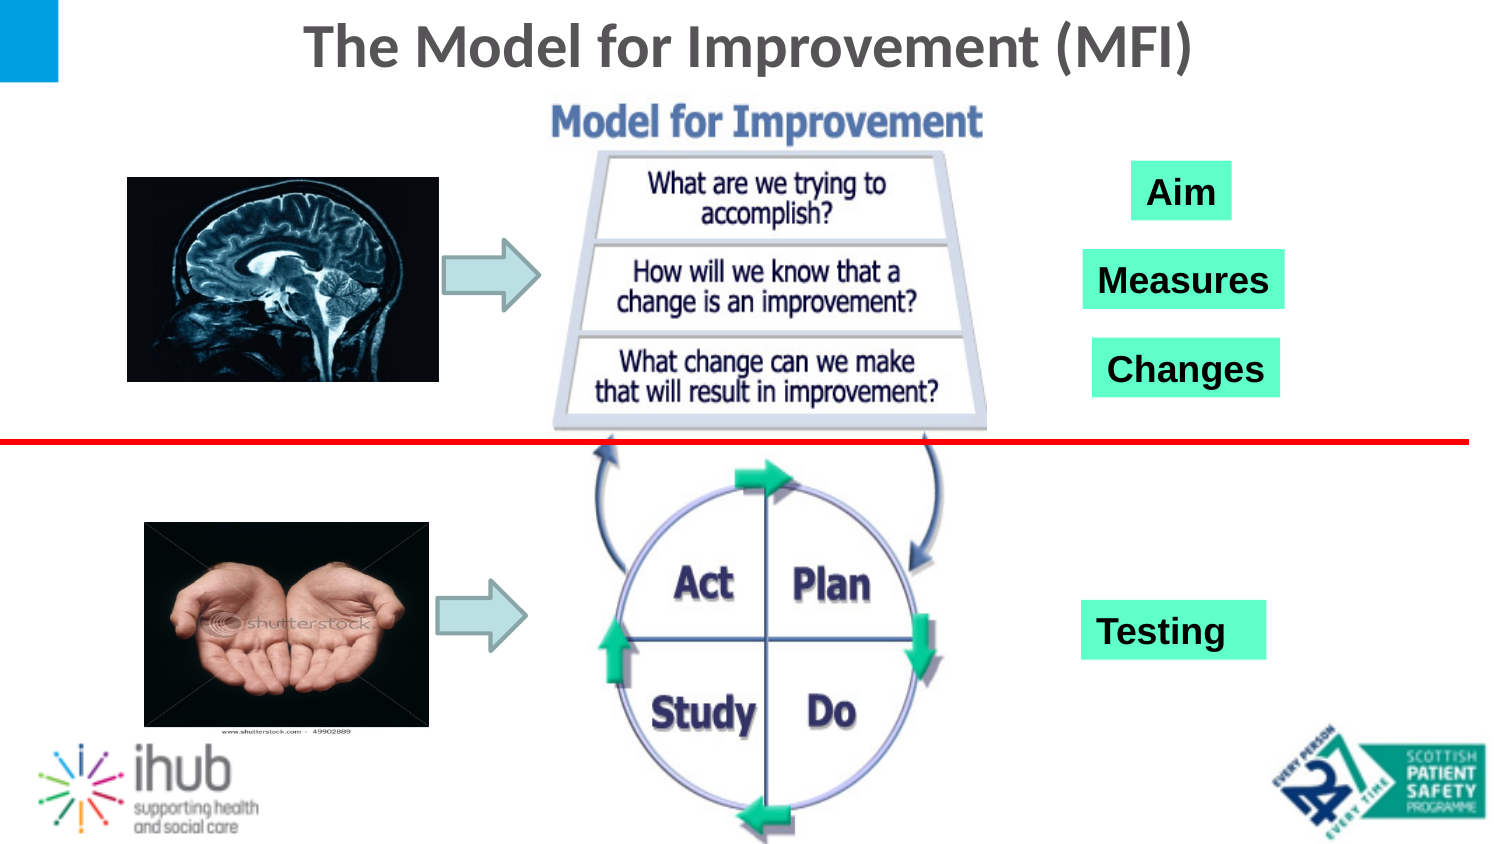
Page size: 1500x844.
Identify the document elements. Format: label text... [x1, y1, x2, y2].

text_box Changes [1092, 337, 1281, 398]
text_box Testing [1081, 599, 1267, 660]
picture [546, 443, 987, 844]
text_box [144, 522, 527, 736]
text_box Aim [1131, 160, 1232, 221]
text_box Measures [1082, 249, 1285, 309]
text_box [0, 0, 60, 84]
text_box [127, 177, 540, 382]
text_box The Model for Improvement (MFI) [57, 3, 1441, 80]
picture [24, 727, 268, 844]
picture [546, 79, 987, 441]
picture [1266, 722, 1499, 844]
